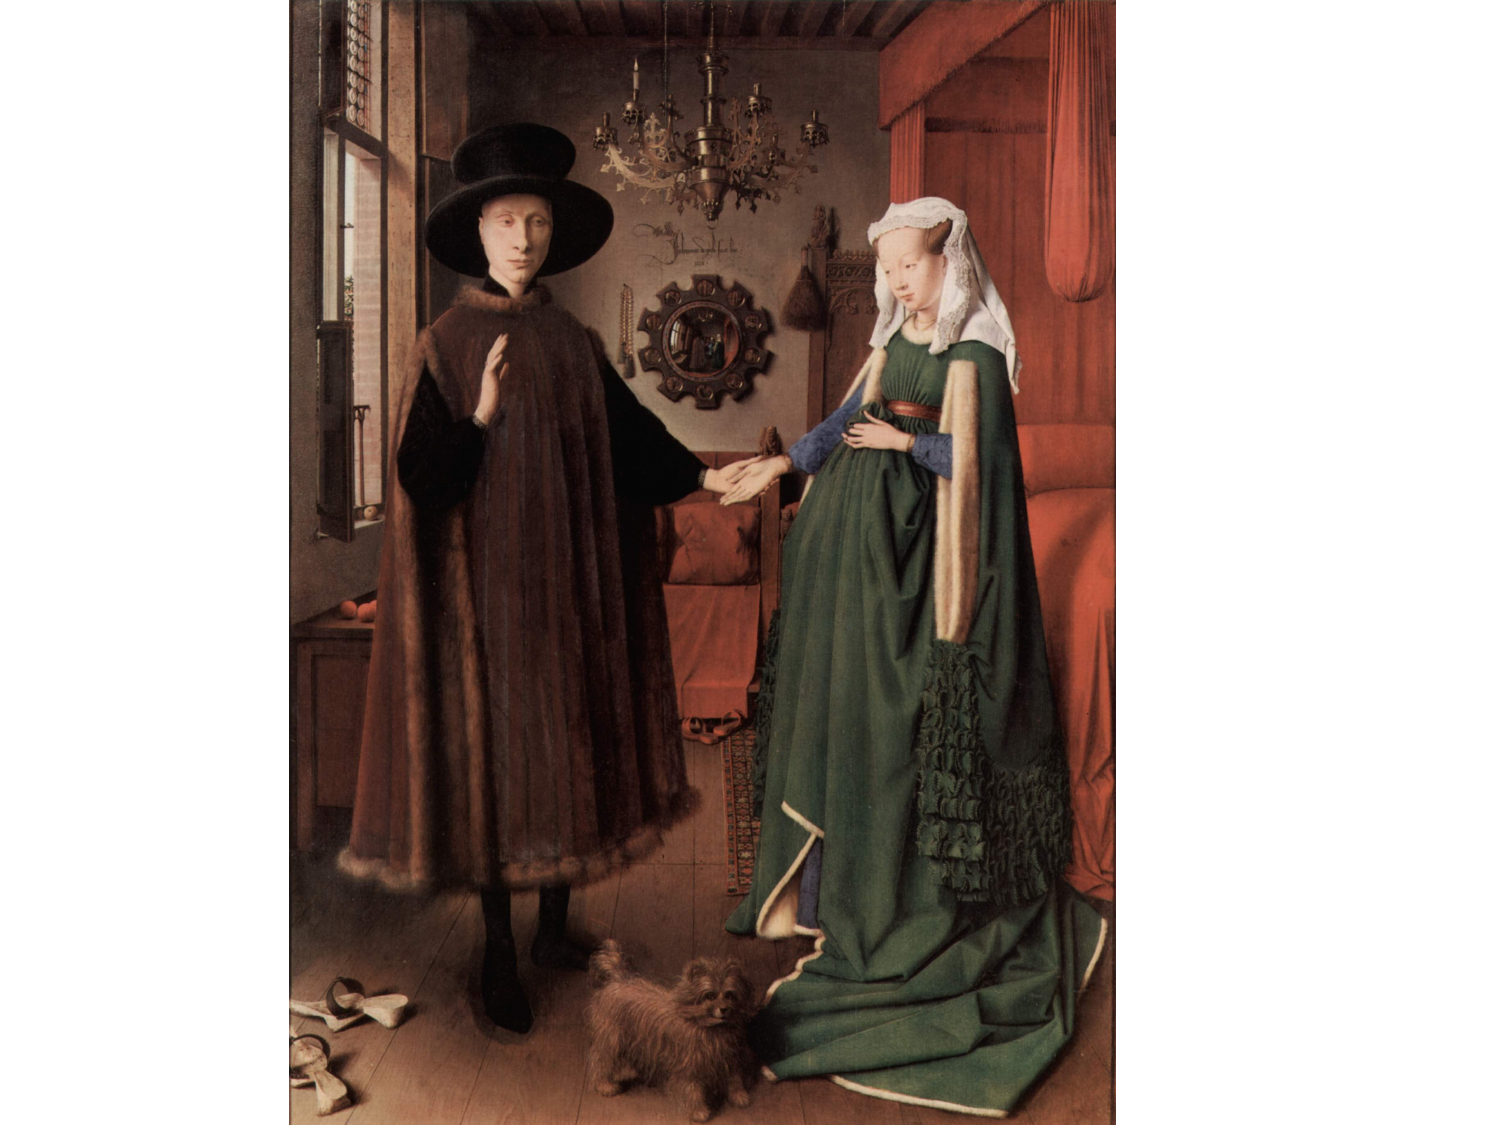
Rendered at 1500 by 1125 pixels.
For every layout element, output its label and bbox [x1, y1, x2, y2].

picture [289, 0, 1117, 1125]
